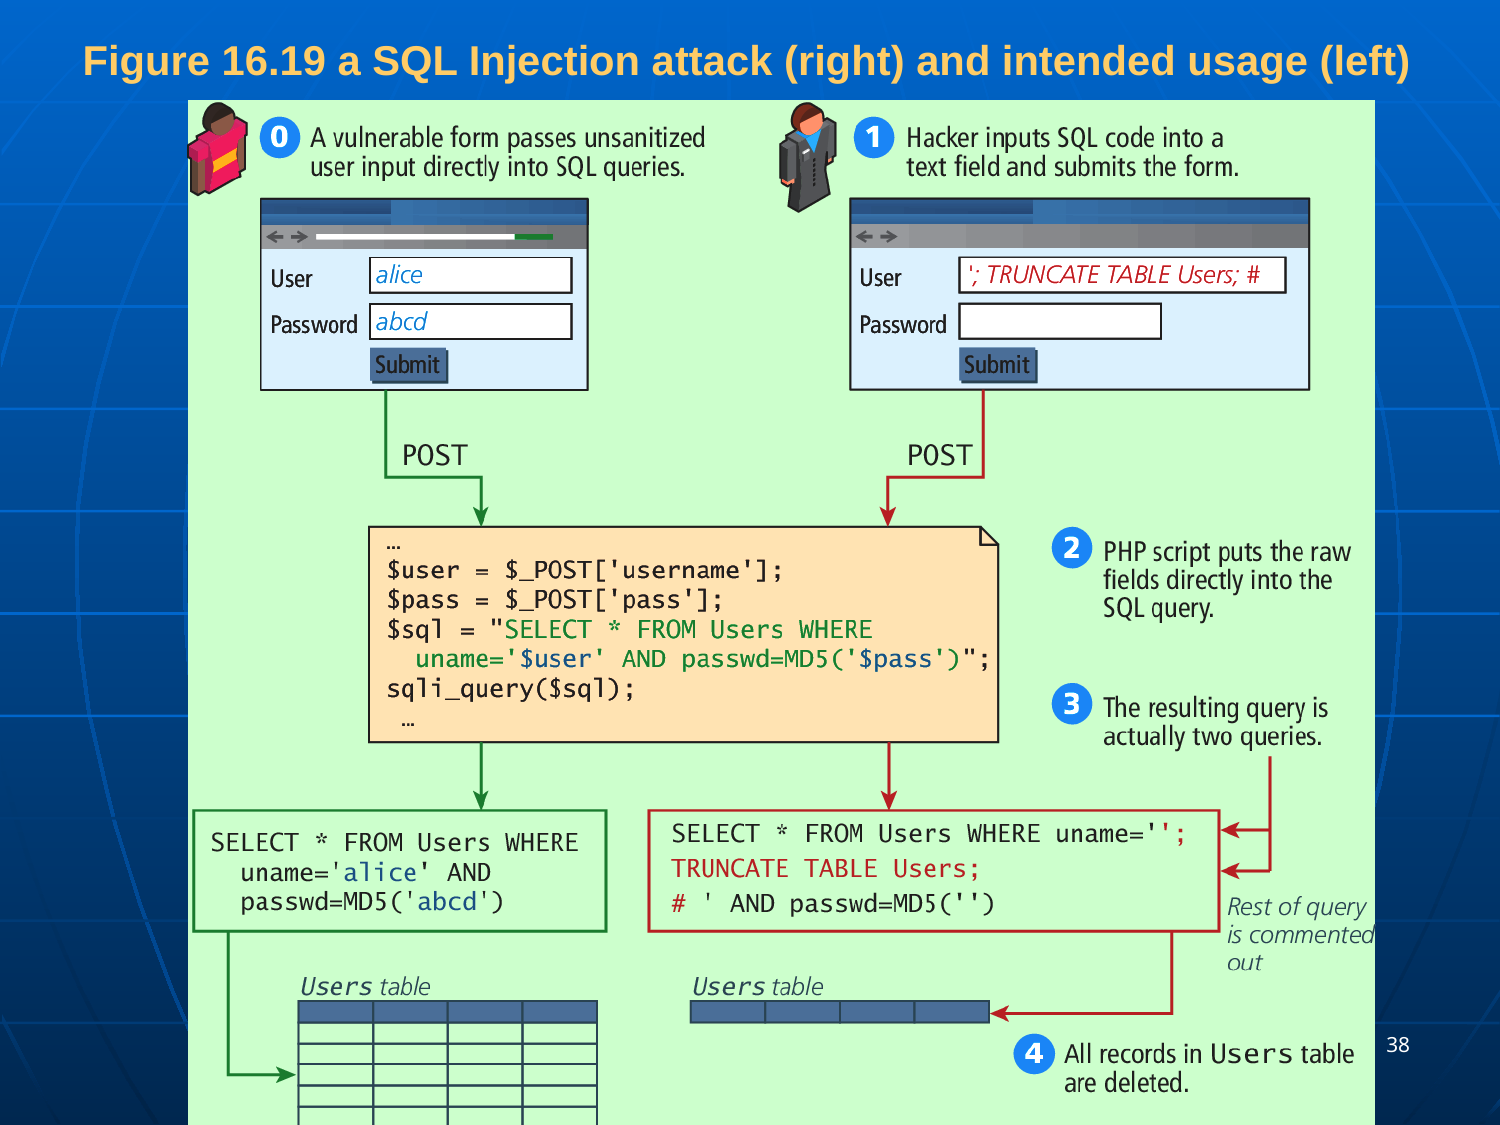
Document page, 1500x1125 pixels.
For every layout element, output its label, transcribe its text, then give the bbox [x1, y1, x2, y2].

picture [187, 99, 1376, 1125]
title Figure 16.19 a SQL Injection attack (right) and intended usage (left) [34, 17, 1460, 101]
slide_number 38 [1379, 1023, 1426, 1100]
